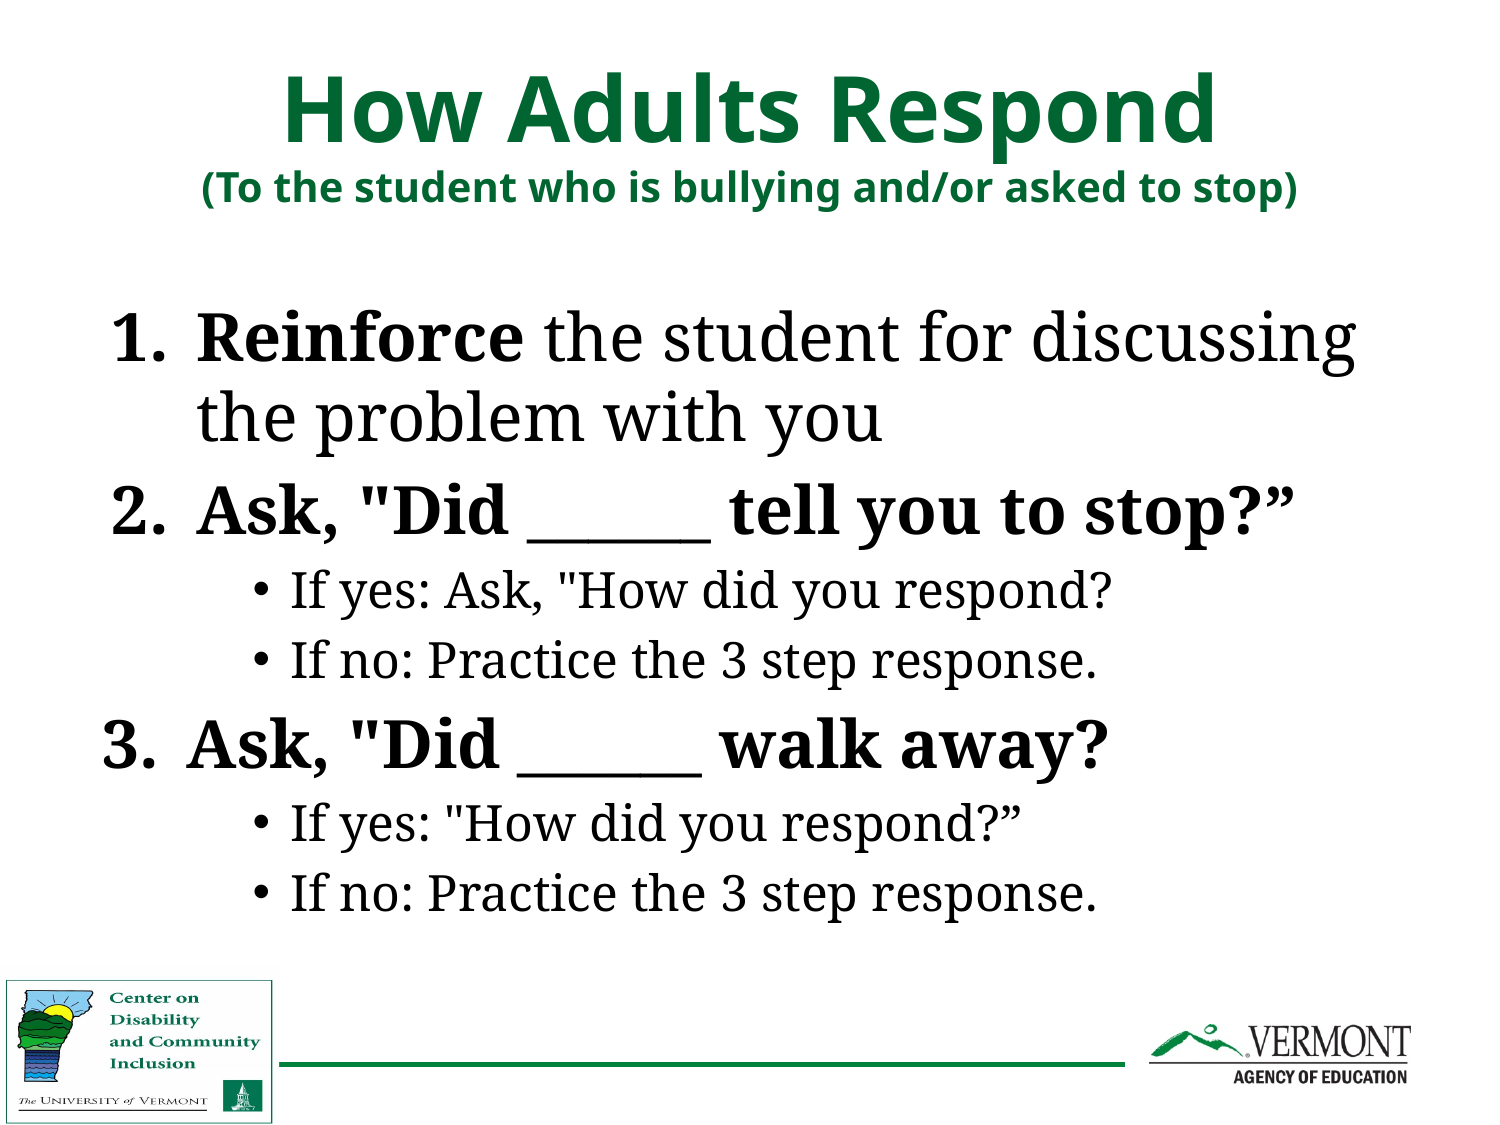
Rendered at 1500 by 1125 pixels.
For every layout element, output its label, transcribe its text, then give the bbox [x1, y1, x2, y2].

title How Adults Respond (To the student who is bullying and/or asked to stop) [75, 24, 1425, 238]
list Reinforce the student for discussing the problem with you Ask, "Did ______ tell you to stop?” If yes: Ask, "How did you respond? If no: Practice the 3 step response. Ask, "Did ______ walk away? If yes: "How did you respond?” If no: Practice the 3 step response. [87, 287, 1425, 1013]
picture [0, 965, 280, 1125]
picture [1149, 1024, 1411, 1101]
